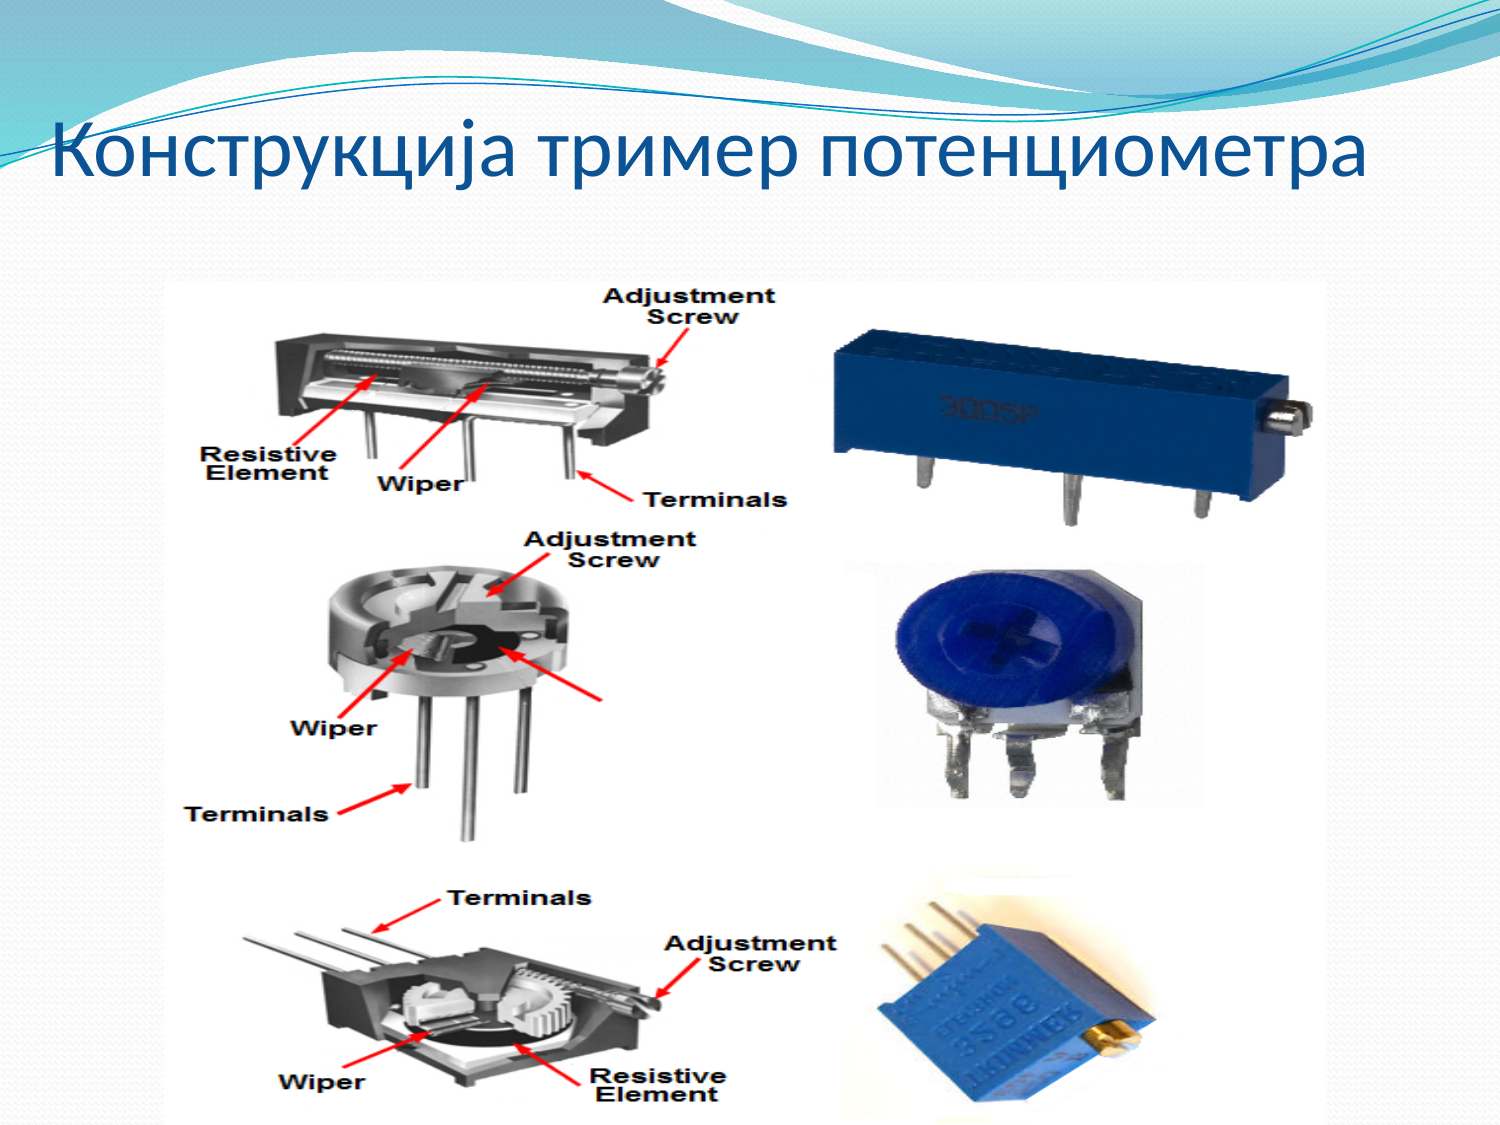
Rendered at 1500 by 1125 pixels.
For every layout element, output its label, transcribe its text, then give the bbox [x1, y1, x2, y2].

picture [163, 280, 1325, 1125]
title Конструкција тример потенциометра [50, 5, 1400, 193]
